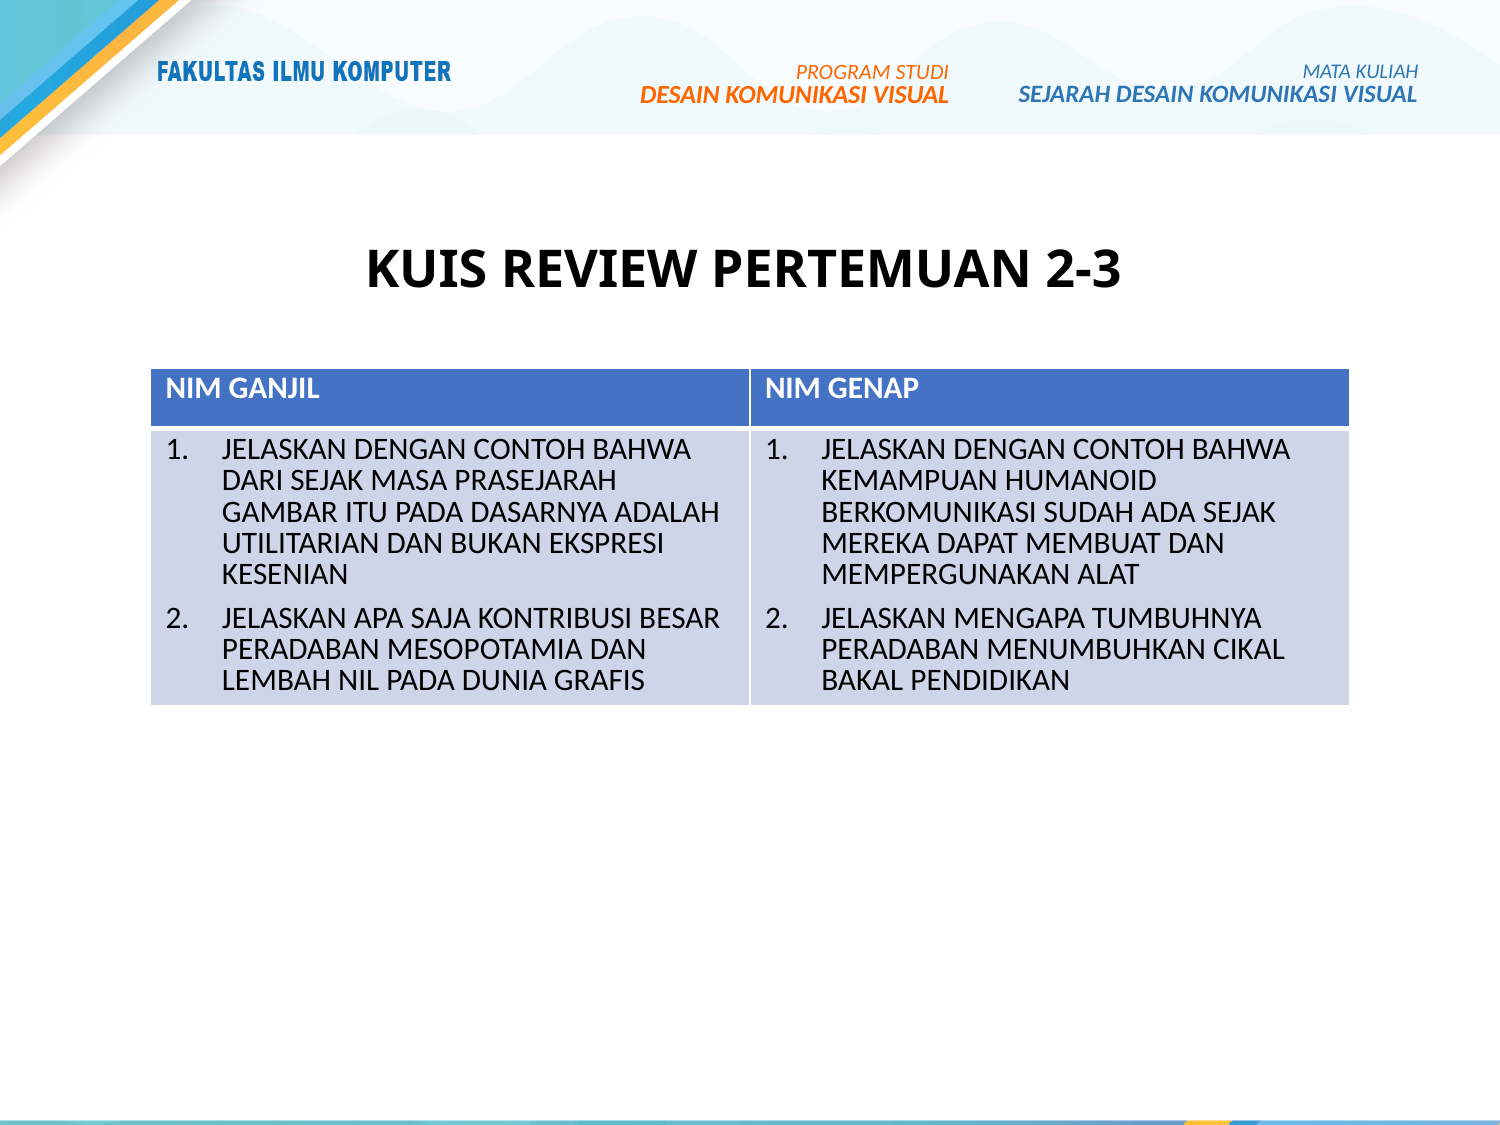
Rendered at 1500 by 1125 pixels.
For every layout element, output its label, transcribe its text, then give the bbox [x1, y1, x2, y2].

table_header NIM GENAP [751, 369, 1349, 426]
table_cell JELASKAN DENGAN CONTOH BAHWA DARI SEJAK MASA PRASEJARAH GAMBAR ITU PADA DASARNYA ADALAH UTILITARIAN DAN BUKAN EKSPRESI KESENIAN JELASKAN APA SAJA KONTRIBUSI BESAR PERADABAN MESOPOTAMIA DAN LEMBAH NIL PADA DUNIA GRAFIS [151, 431, 749, 705]
picture [0, 0, 1500, 1125]
title KUIS REVIEW PERTEMUAN 2-3 [150, 204, 1350, 337]
table_cell JELASKAN DENGAN CONTOH BAHWA KEMAMPUAN HUMANOID BERKOMUNIKASI SUDAH ADA SEJAK MEREKA DAPAT MEMBUAT DAN MEMPERGUNAKAN ALAT JELASKAN MENGAPA TUMBUHNYA PERADABAN MENUMBUHKAN CIKAL BAKAL PENDIDIKAN [751, 431, 1349, 705]
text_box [622, 57, 1430, 141]
table_header NIM GANJIL [151, 369, 749, 426]
